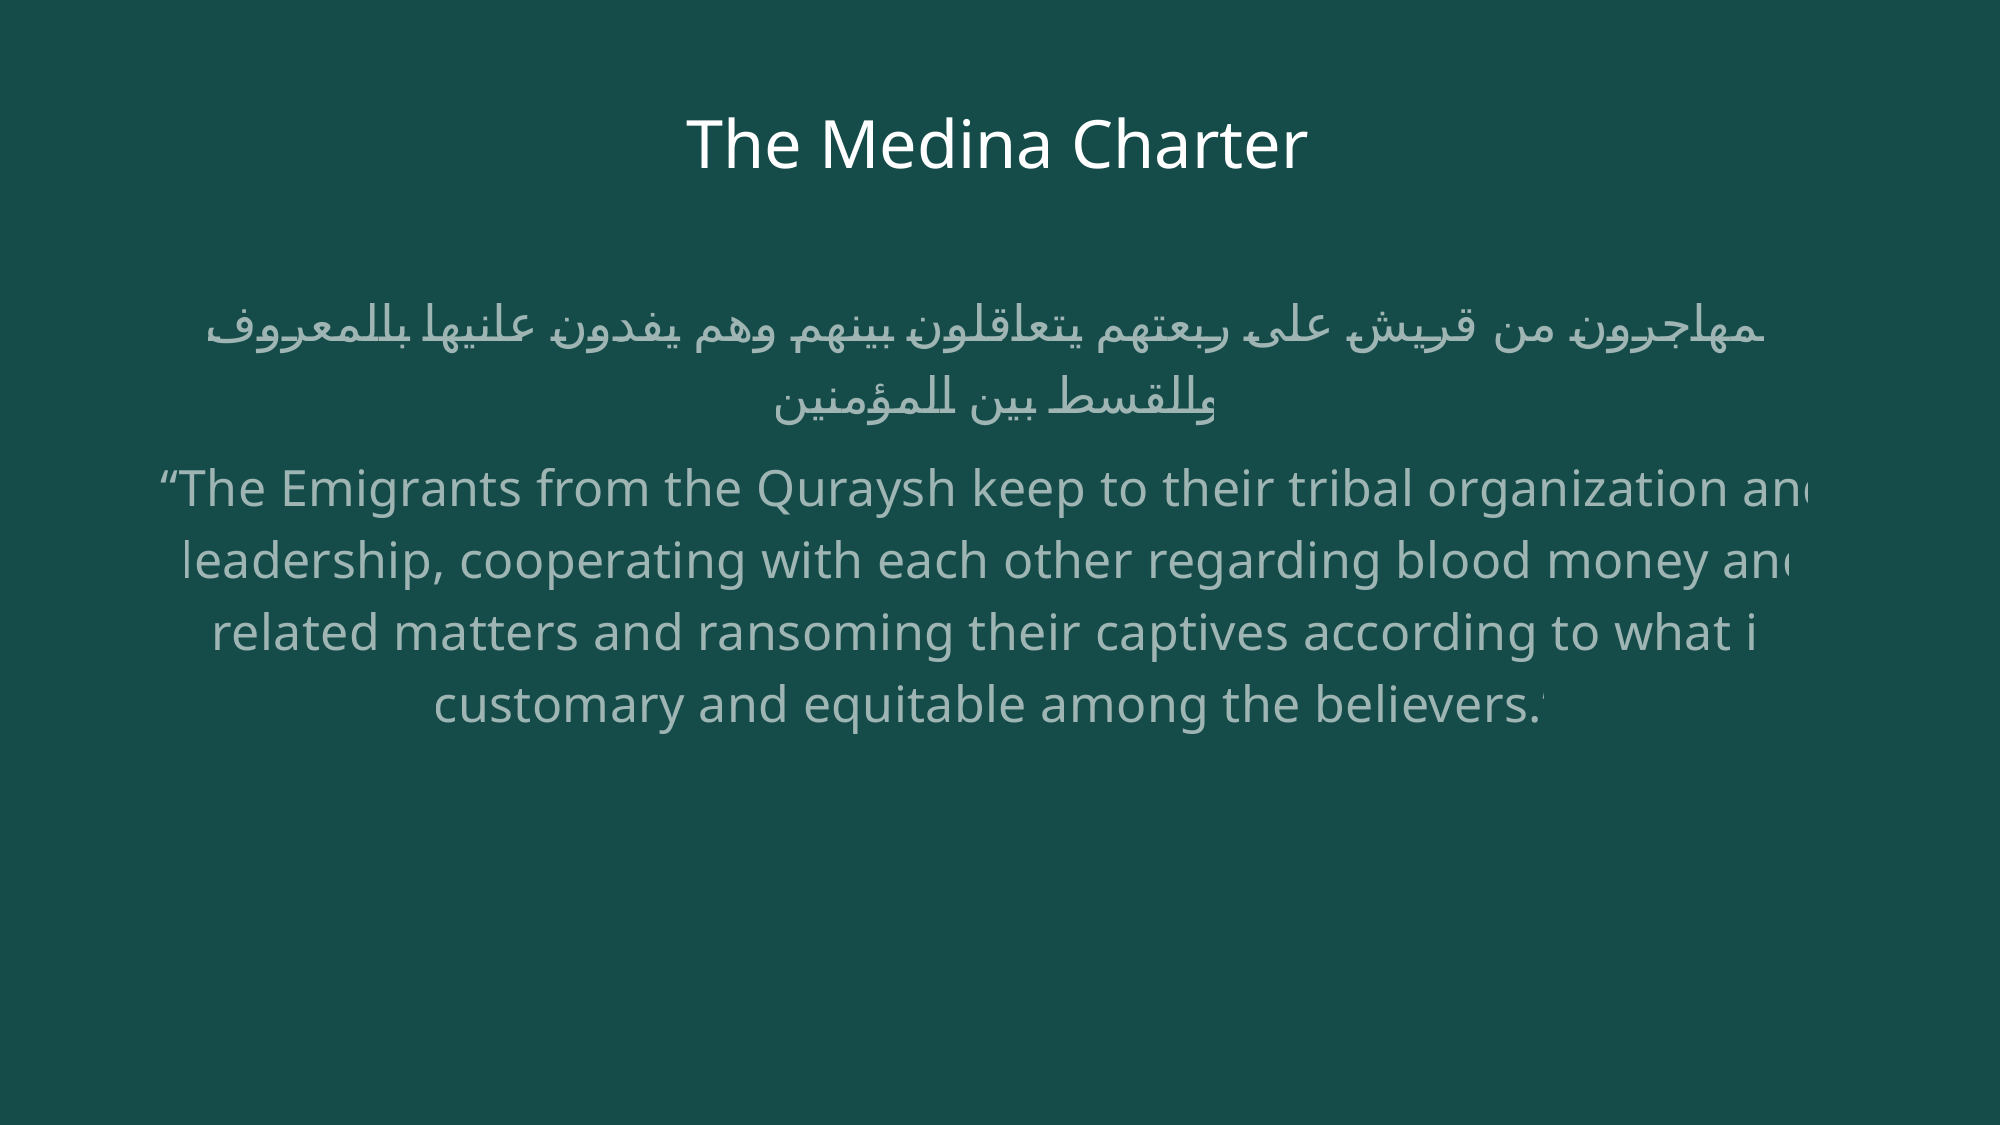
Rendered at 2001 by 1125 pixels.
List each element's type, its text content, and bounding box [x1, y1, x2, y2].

list المهاجرون من قريش على ربعتهم يتعاقلون بينهم وهم يفدون عانيها بالمعروف والقسط بين المؤمنين “The Emigrants from the Quraysh keep to their tribal organization and leadership, cooperating with each other regarding blood money and related matters and ransoming their captives according to what is customary and equitable among the believers.” [118, 208, 1878, 947]
title The Medina Charter [118, 101, 1878, 208]
